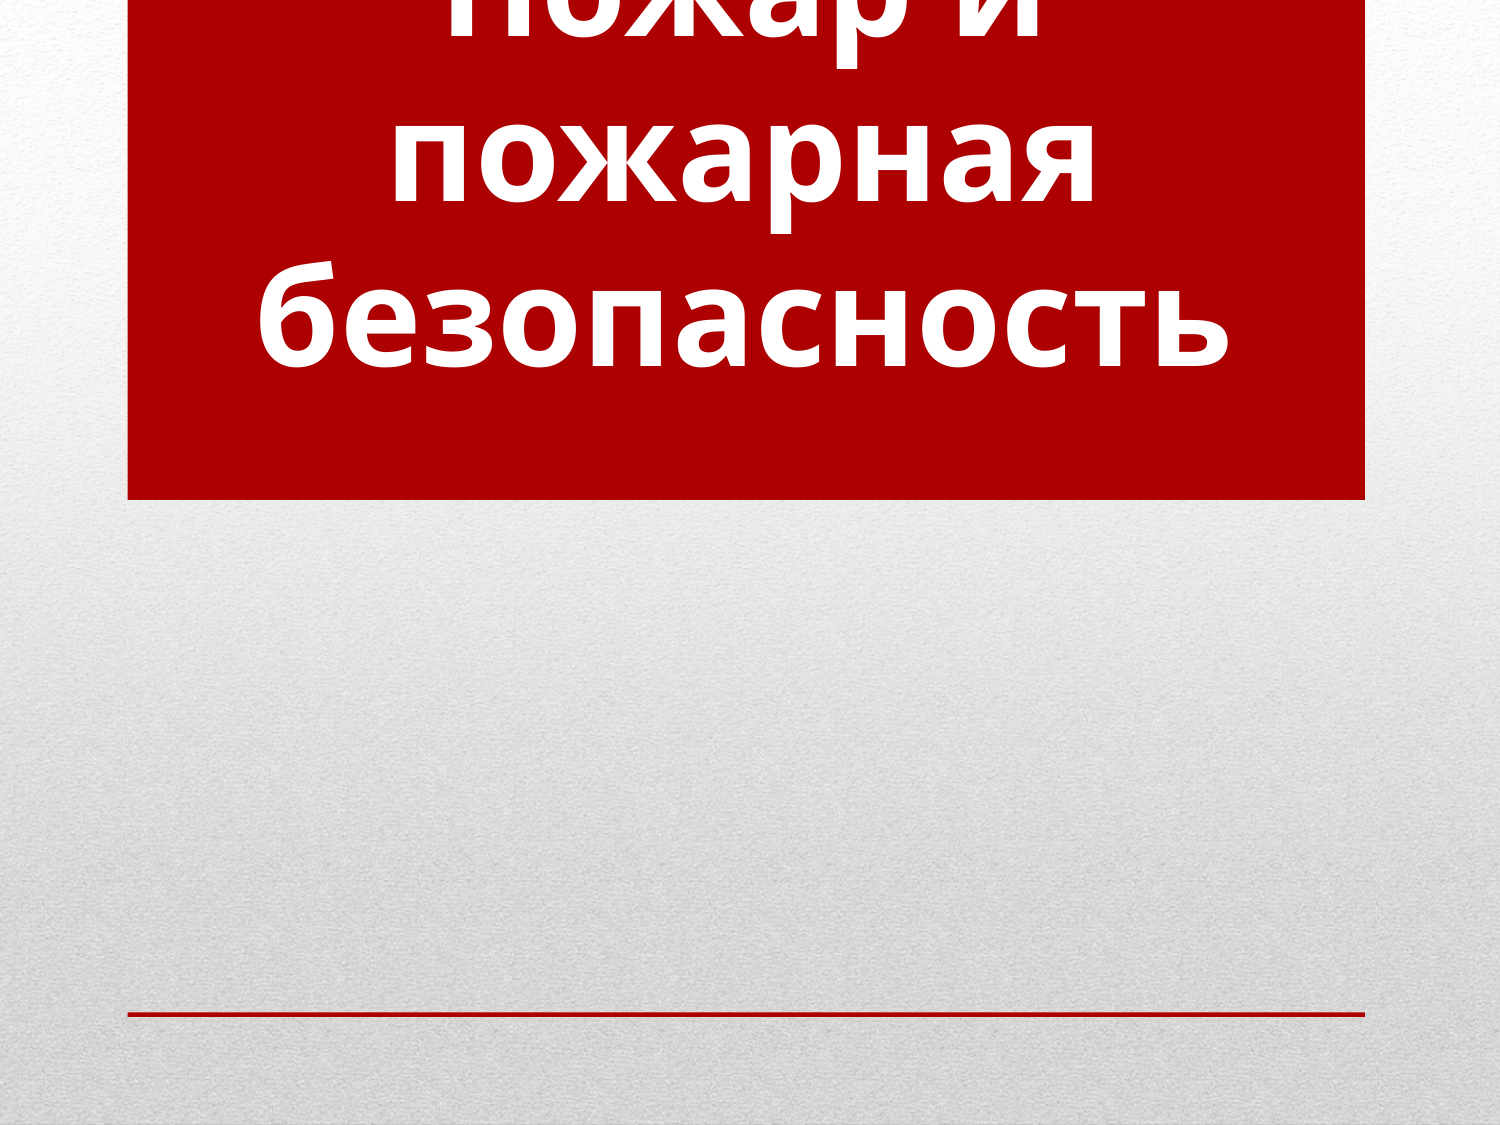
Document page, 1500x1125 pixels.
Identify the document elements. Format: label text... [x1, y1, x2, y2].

title Пожар и пожарная безопасность [123, 54, 1365, 402]
